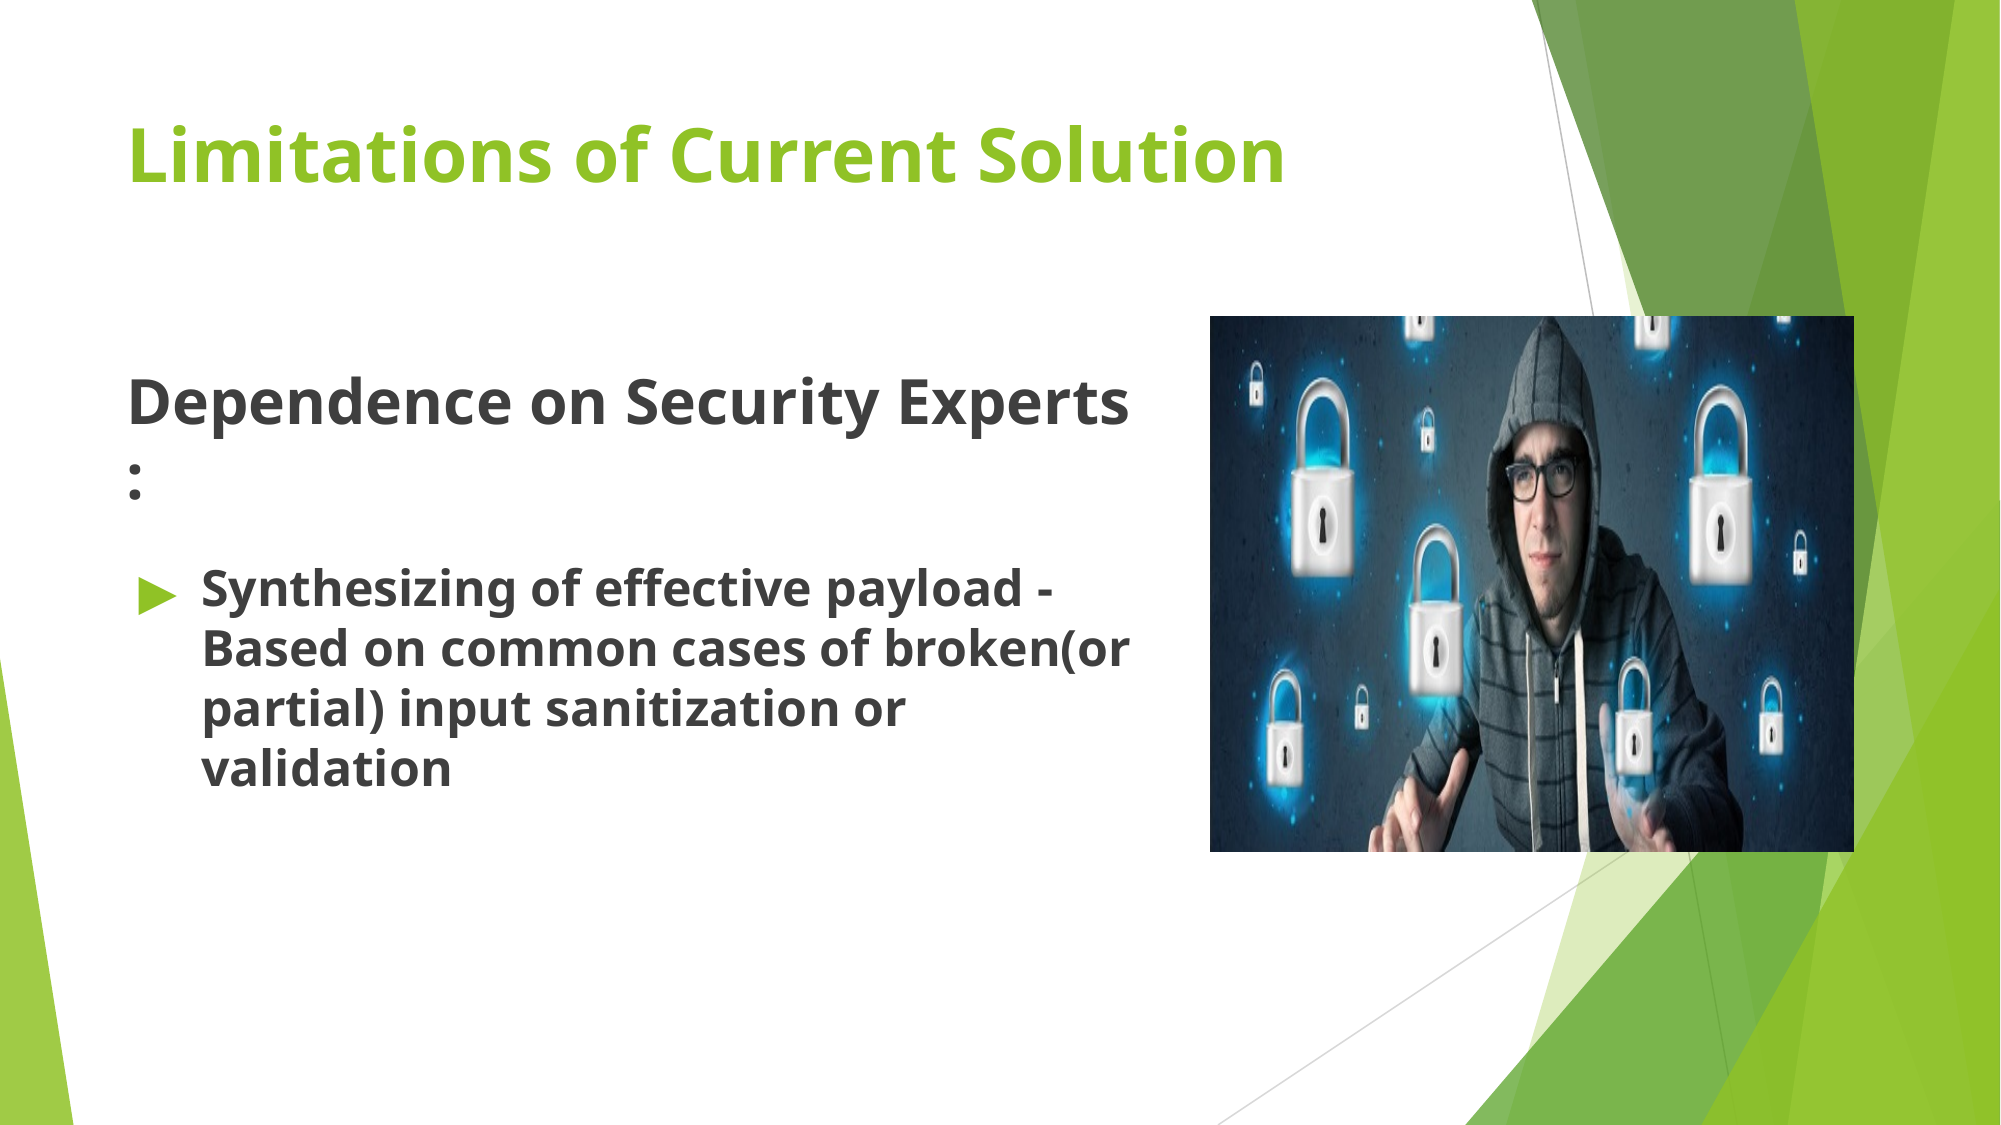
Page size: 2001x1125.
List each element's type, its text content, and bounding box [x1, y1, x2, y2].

list Dependence on Security Experts : Synthesizing of effective payload - Based on common cases of broken(or partial) input sanitization or validation [111, 354, 1160, 992]
title Limitations of Current Solution [111, 99, 1522, 317]
picture [1210, 316, 1854, 852]
